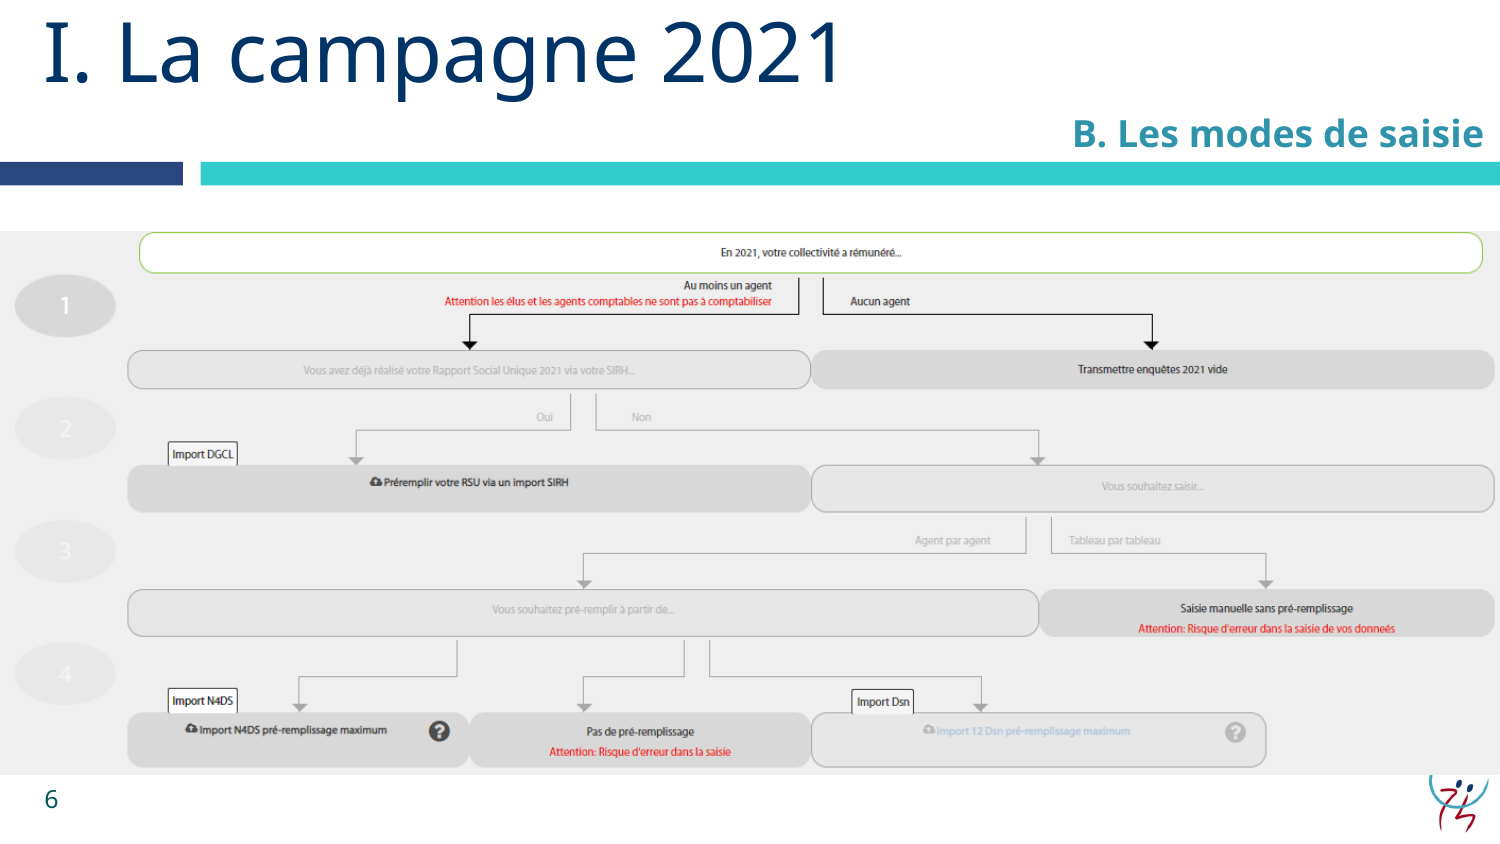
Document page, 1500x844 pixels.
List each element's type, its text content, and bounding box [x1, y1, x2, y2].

picture [0, 230, 1500, 835]
slide_number 6 [29, 783, 380, 822]
text_box I. La campagne 2021 [0, 0, 1278, 113]
text_box B. Les modes de saisie [743, 102, 1500, 163]
